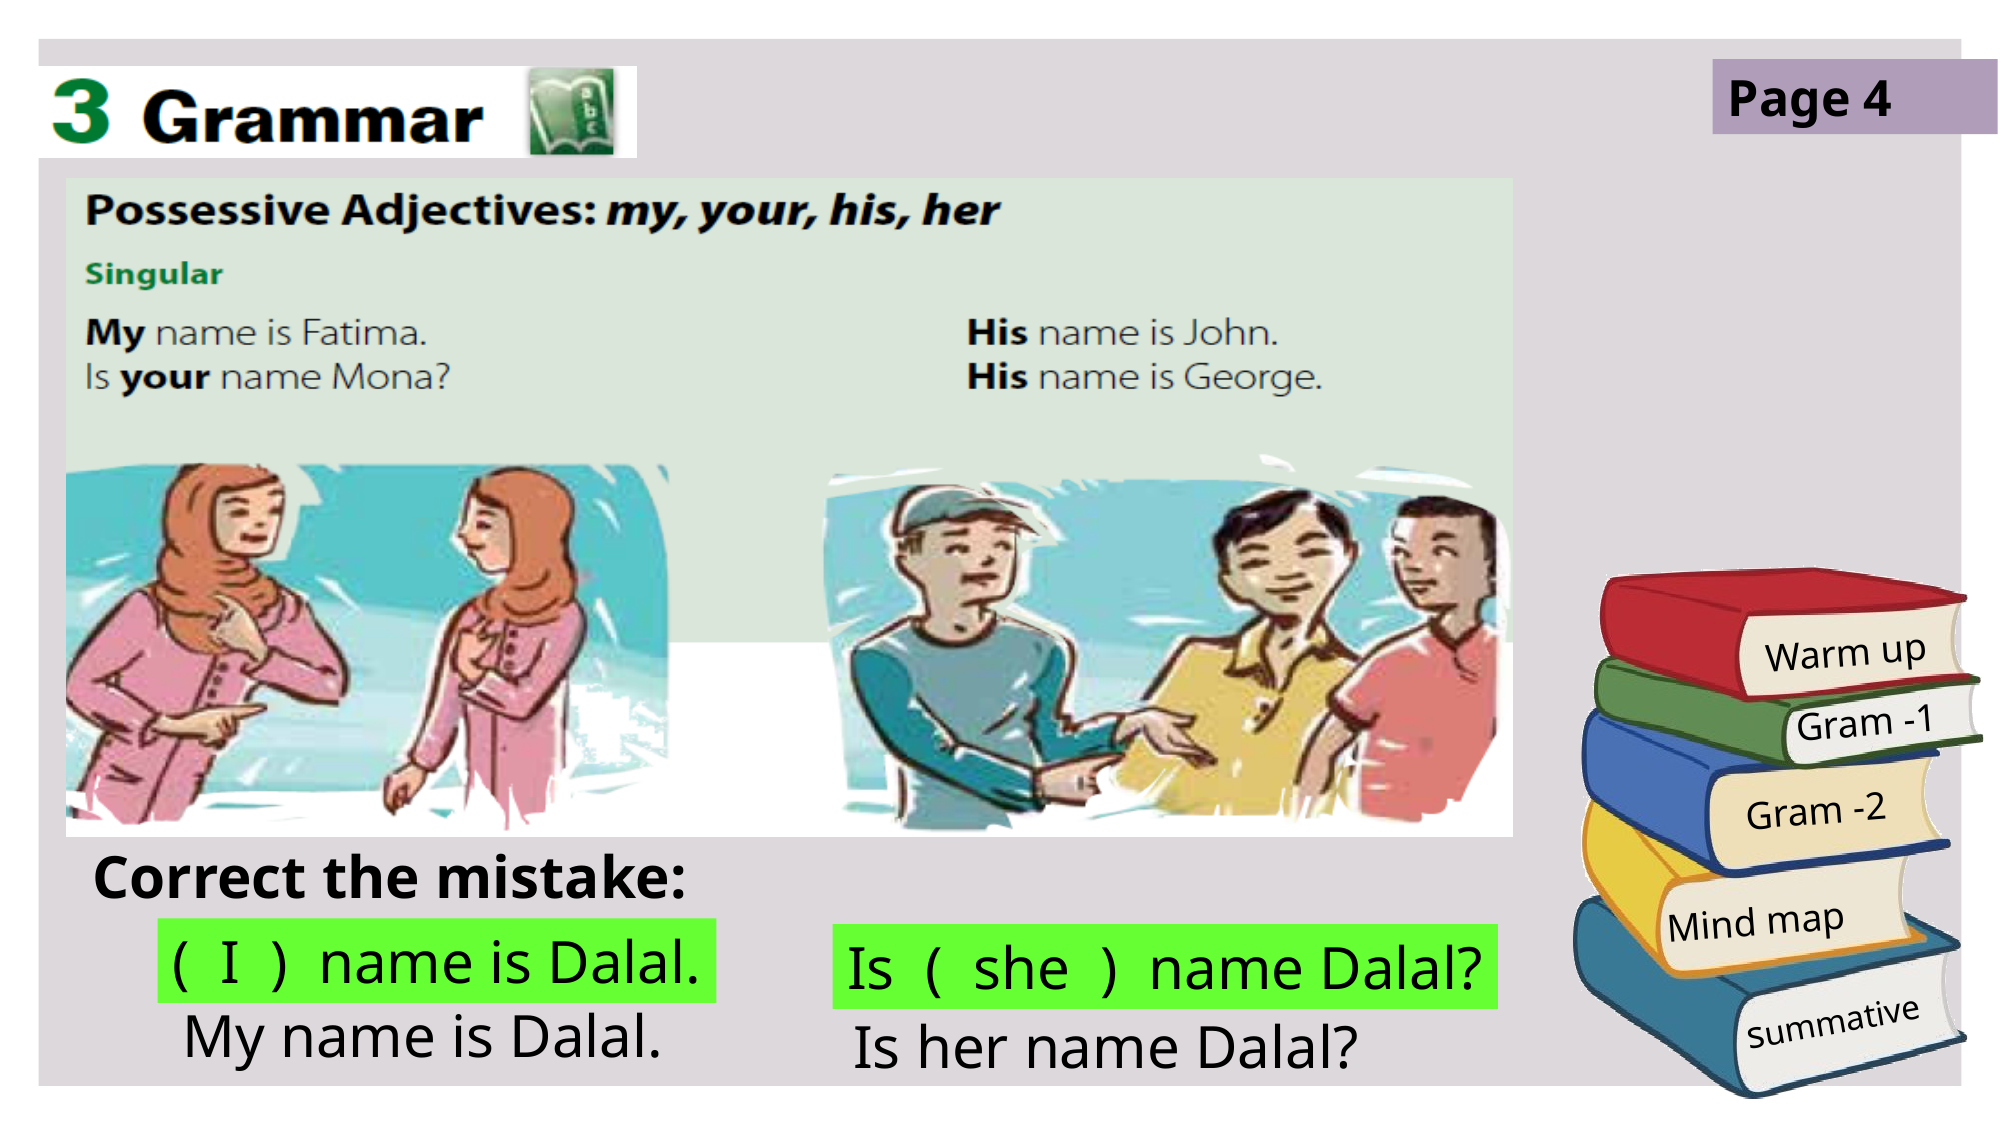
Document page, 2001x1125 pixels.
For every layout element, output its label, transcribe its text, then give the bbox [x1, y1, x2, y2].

picture [66, 178, 1513, 837]
picture [1573, 562, 1984, 1103]
text_box Is ( she ) name Dalal? [832, 924, 1498, 1009]
text_box My name is Dalal. [167, 991, 678, 1077]
picture [37, 66, 637, 158]
text_box Page 4 [1712, 59, 1998, 135]
text_box Correct the mistake: [77, 844, 702, 918]
text_box Gram -1 [1989, 701, 1993, 742]
text_box ( I ) name is Dalal. [157, 918, 717, 1003]
text_box Is her name Dalal? [838, 1002, 1374, 1088]
